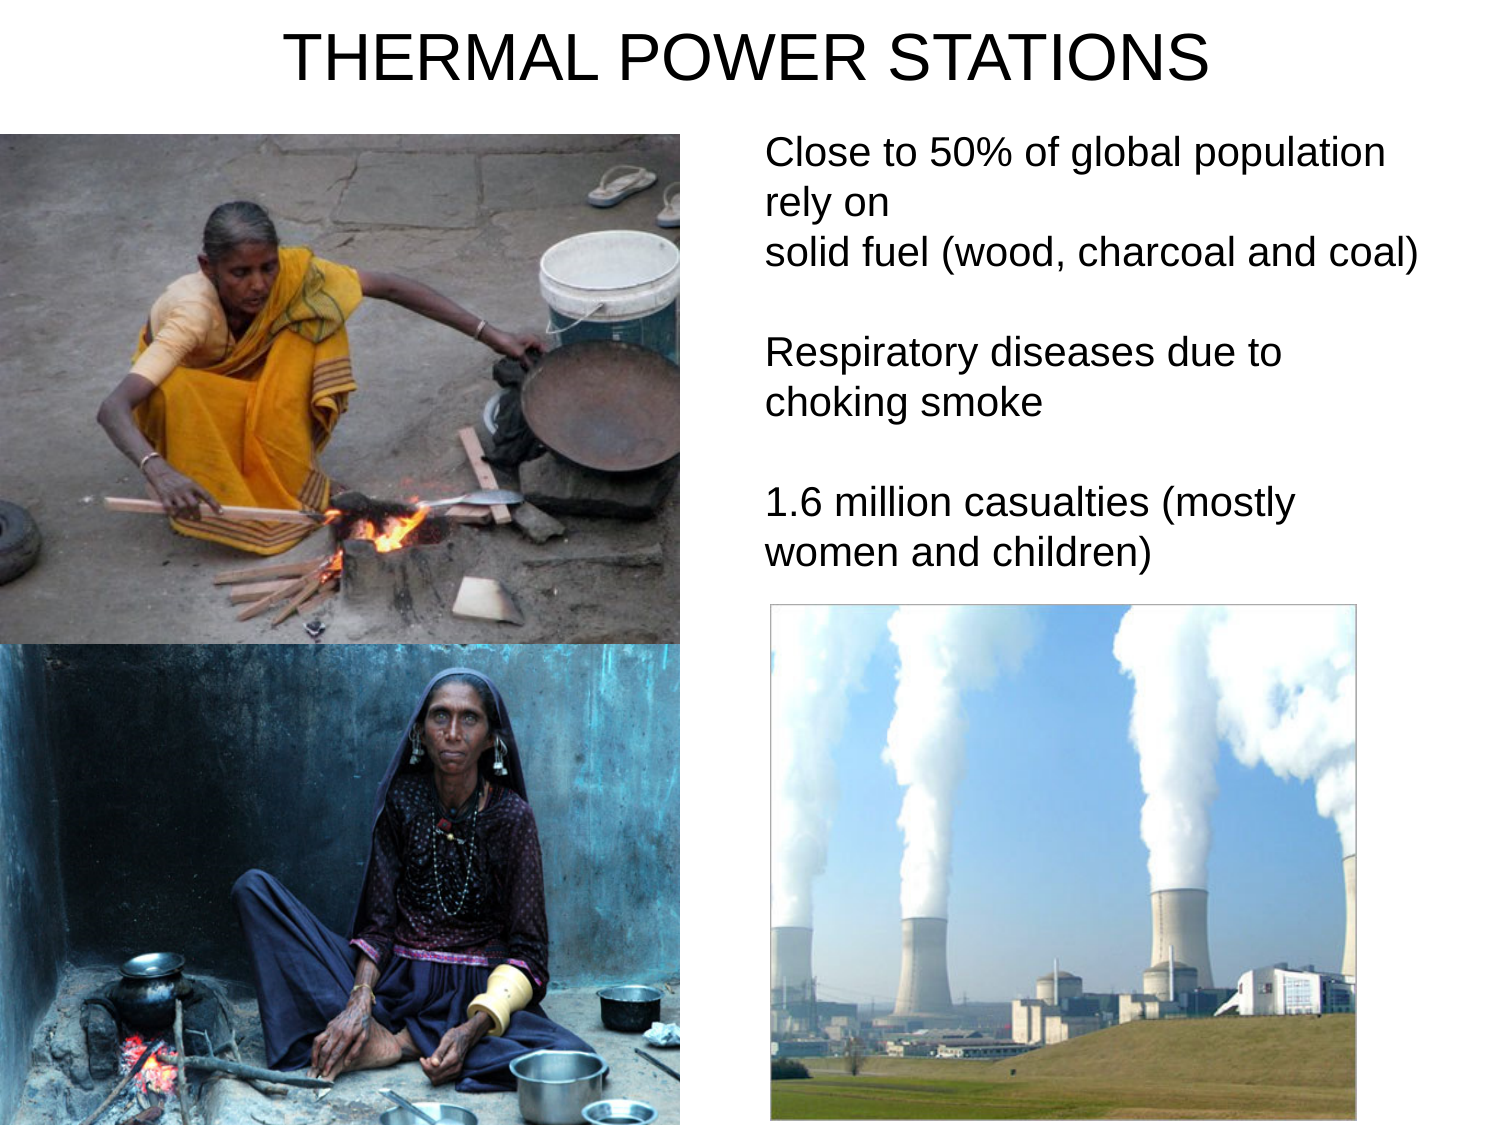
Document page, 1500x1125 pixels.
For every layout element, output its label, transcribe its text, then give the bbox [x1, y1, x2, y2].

text_box Thermal Power Stations [267, 6, 1227, 102]
picture [769, 604, 1357, 1121]
text_box Close to 50% of global population rely on solid fuel (wood, charcoal and coal) Respiratory diseases due to choking smoke 1.6 million casualties (mostly women and children) [749, 117, 1453, 583]
picture [0, 134, 680, 1125]
